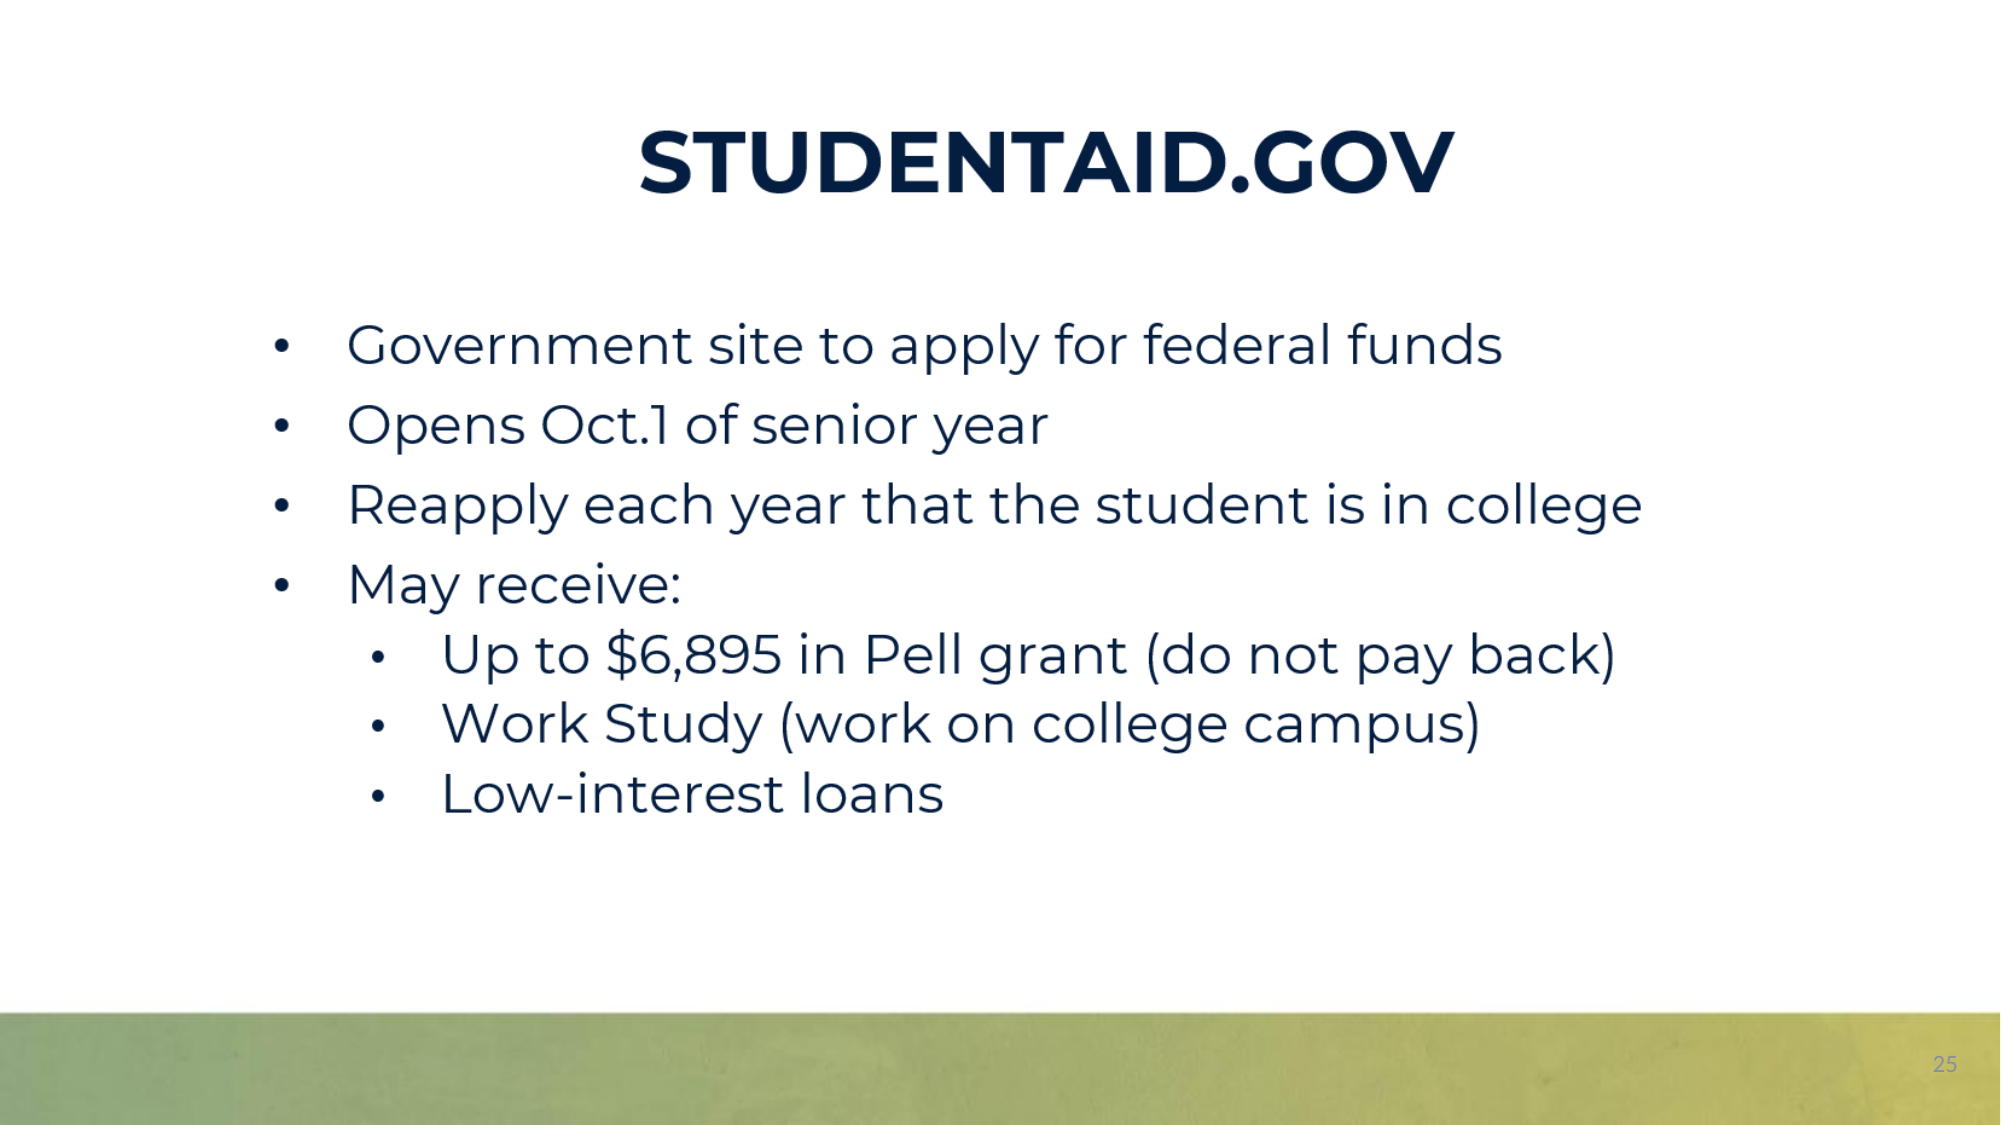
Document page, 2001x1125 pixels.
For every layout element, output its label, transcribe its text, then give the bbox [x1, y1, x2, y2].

slide_number 25 [1853, 1019, 1974, 1106]
picture [0, 0, 2001, 1125]
